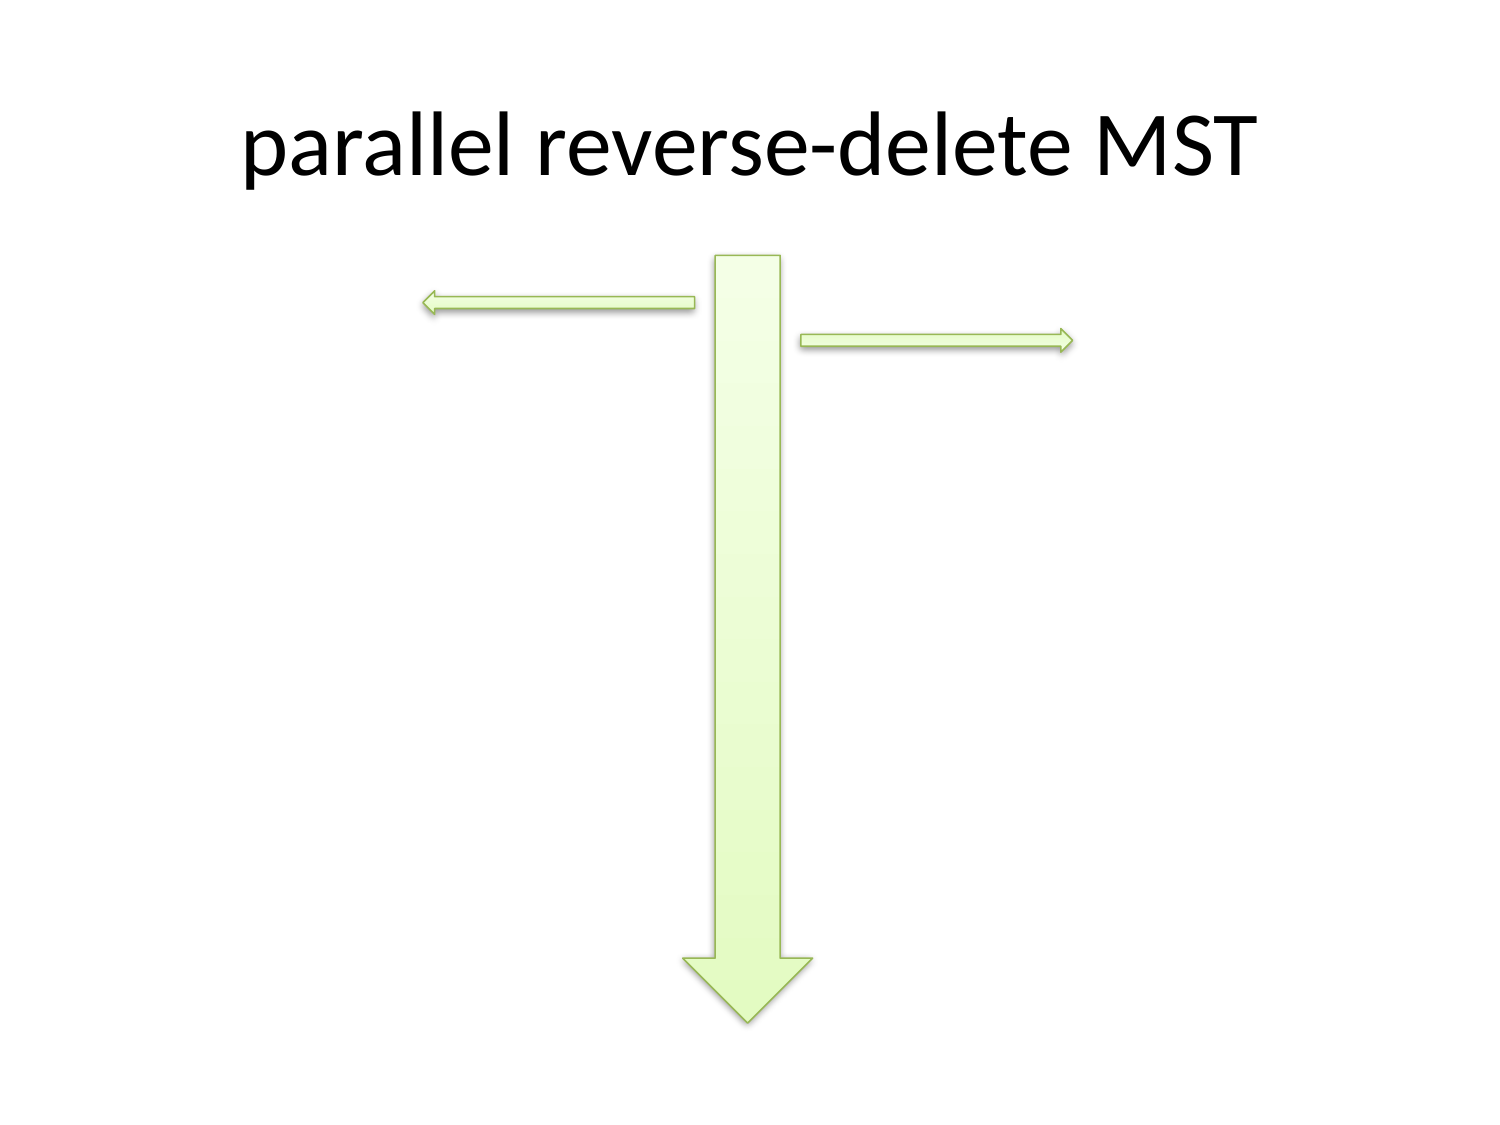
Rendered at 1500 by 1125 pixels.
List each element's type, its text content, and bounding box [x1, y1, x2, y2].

text_box [682, 254, 814, 1024]
text_box [800, 327, 1074, 353]
title parallel reverse-delete MST [75, 45, 1425, 233]
text_box [422, 290, 696, 316]
